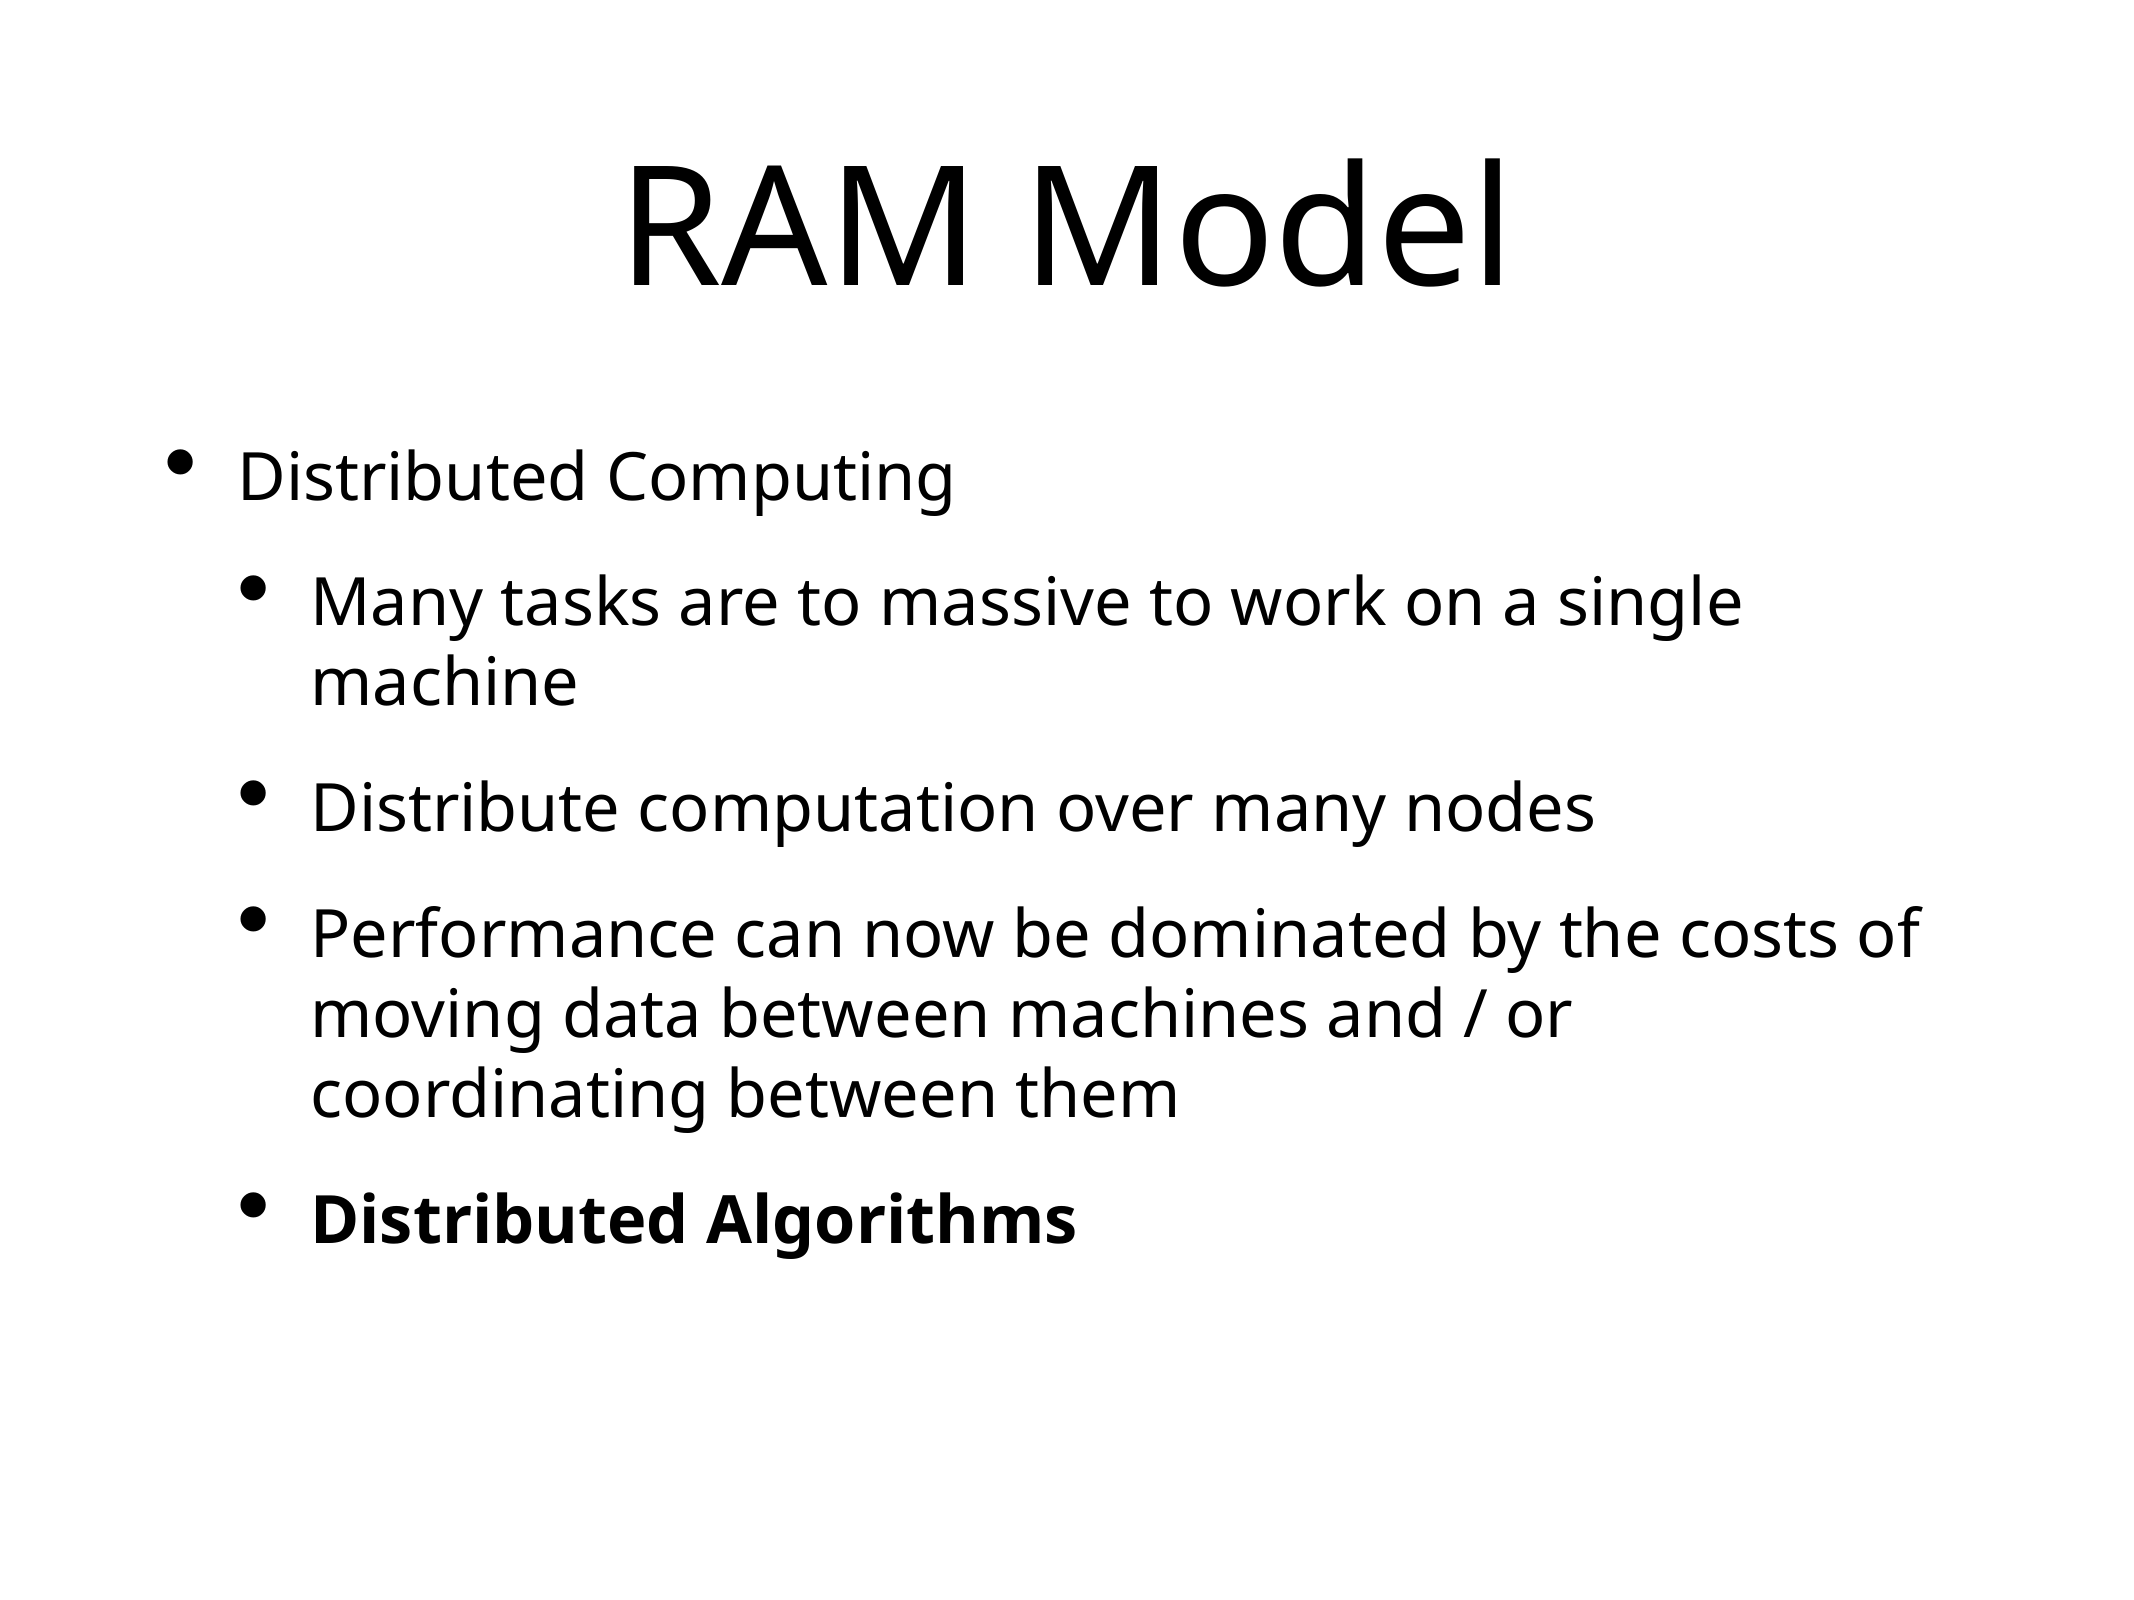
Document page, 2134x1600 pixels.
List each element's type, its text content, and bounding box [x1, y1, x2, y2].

title RAM Model [155, 41, 1978, 397]
list Distributed Computing Many tasks are to massive to work on a single machine Distribute computation over many nodes Performance can now be dominated by the costs of moving data between machines and / or coordinating between them Distributed Algorithms [155, 424, 1978, 1457]
